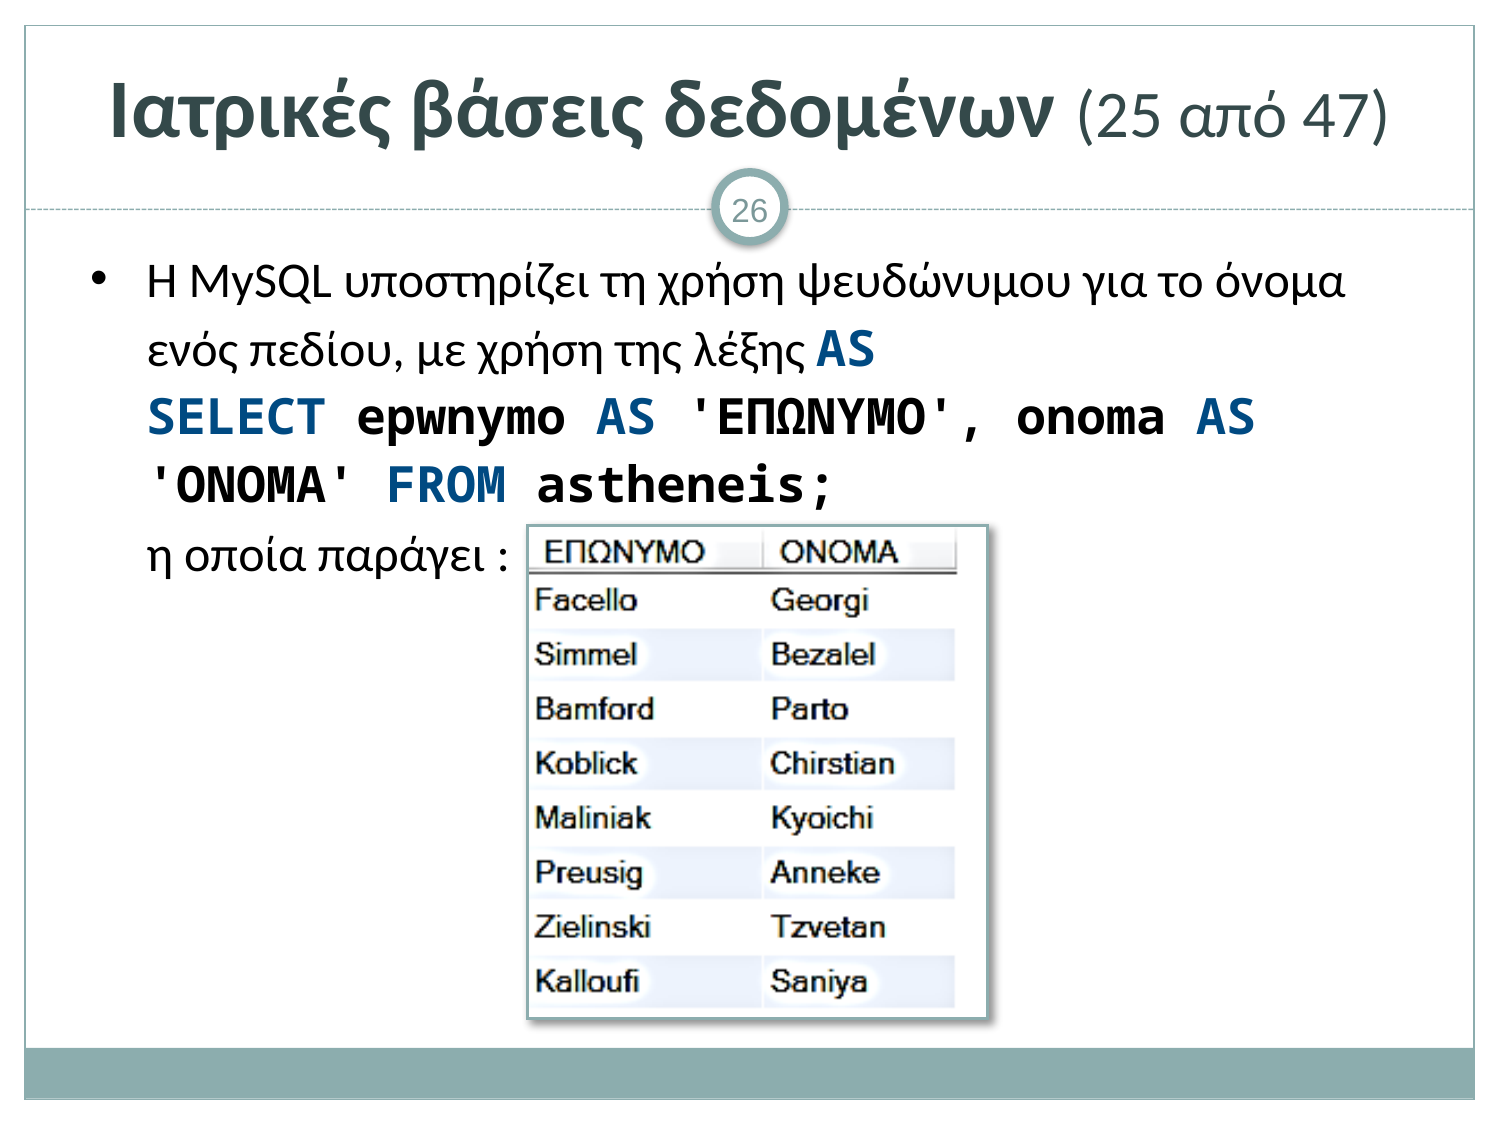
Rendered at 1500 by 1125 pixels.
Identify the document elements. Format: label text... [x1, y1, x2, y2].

picture [528, 526, 987, 1018]
title Ιατρικές βάσεις δεδομένων (25 από 47) [75, 29, 1425, 179]
list H MySQL υποστηρίζει τη χρήση ψευδώνυμου για το όνομα ενός πεδίου, με χρήση της λέξης AS SELECT epwnymo AS 'ΕΠΩΝΥΜΟ', onoma AS 'ΟΝΟΜΑ' FROM astheneis; η οποία παράγει : [75, 231, 1425, 1035]
